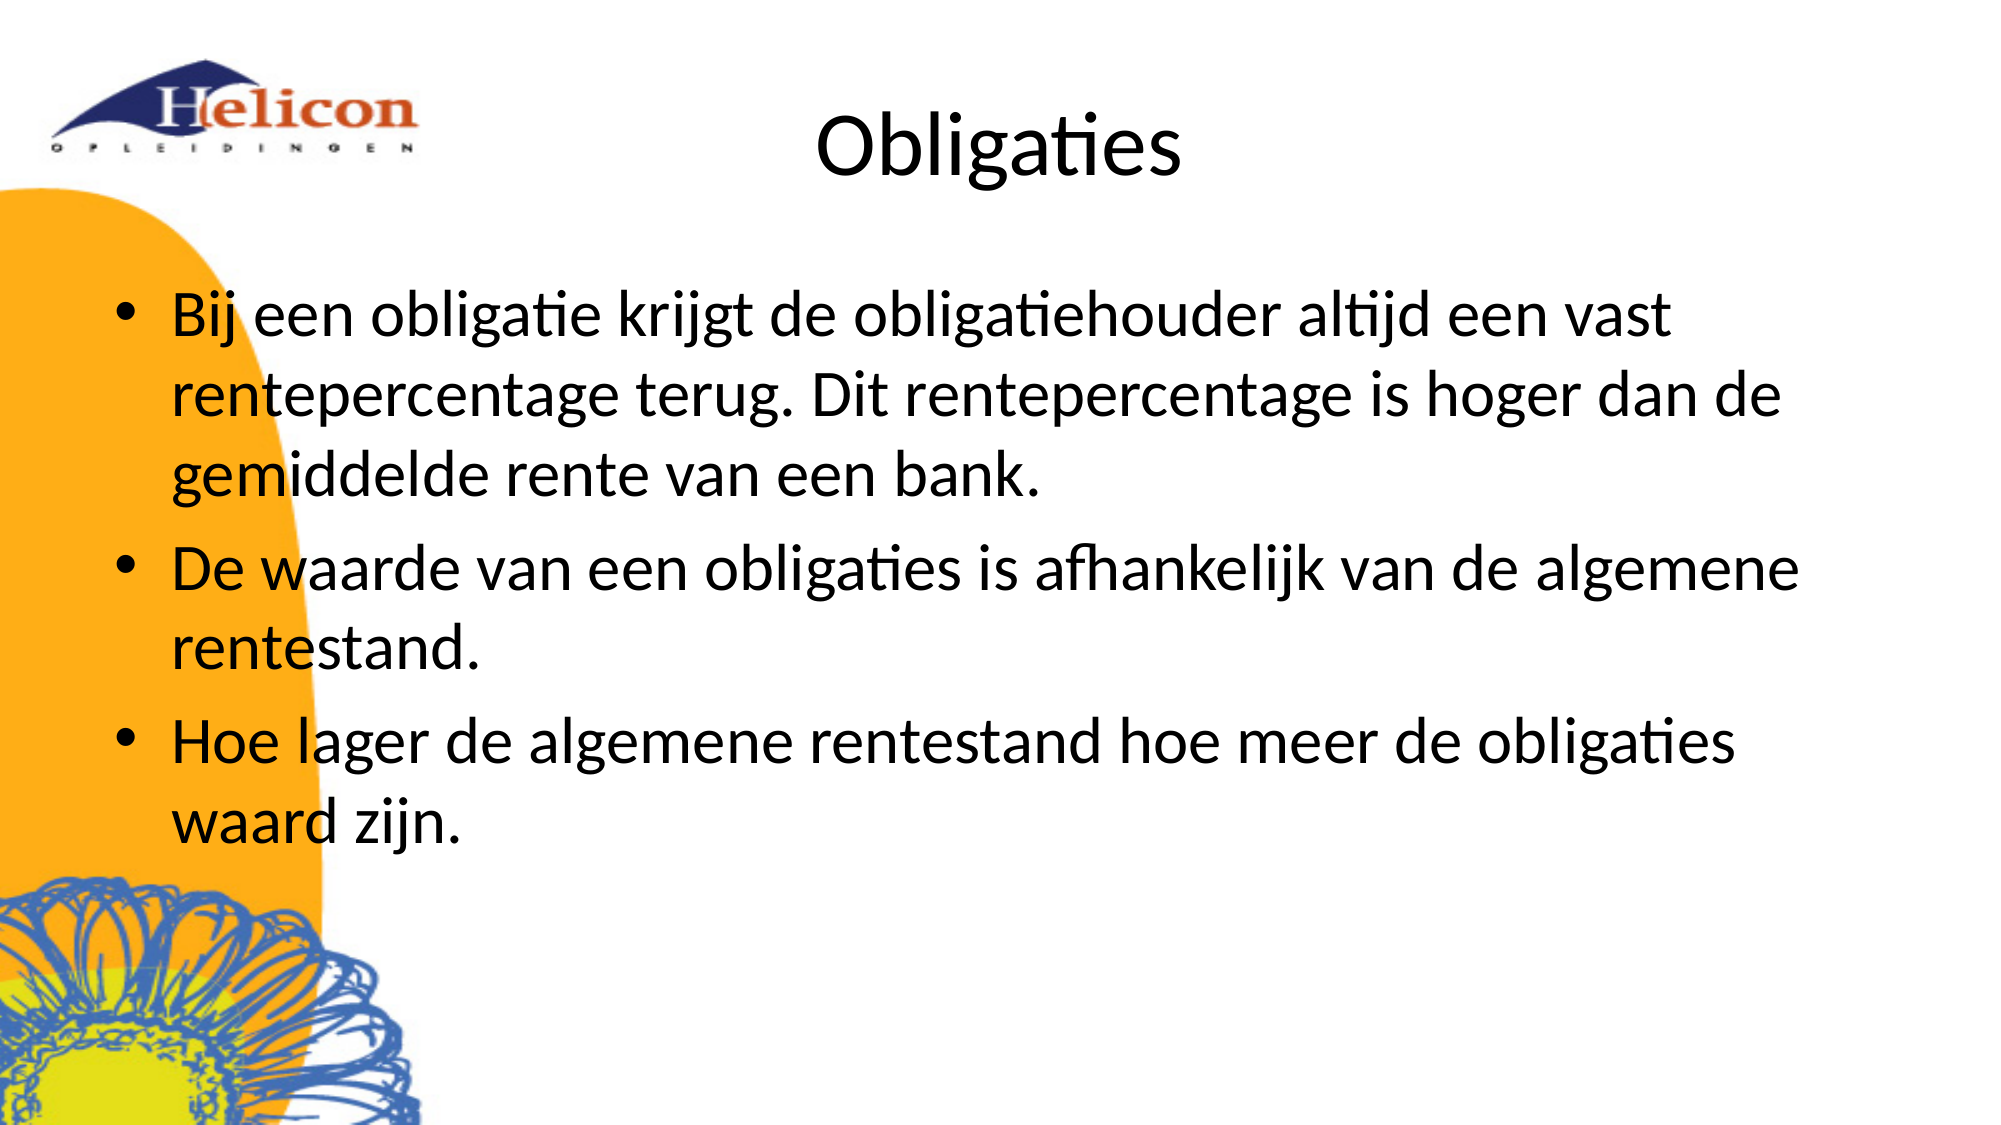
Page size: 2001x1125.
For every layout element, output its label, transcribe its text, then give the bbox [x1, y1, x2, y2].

title Obligaties [99, 45, 1900, 233]
picture [0, 0, 2001, 1125]
list Bij een obligatie krijgt de obligatiehouder altijd een vast rentepercentage terug. Dit rentepercentage is hoger dan de gemiddelde rente van een bank. De waarde van een obligaties is afhankelijk van de algemene rentestand. Hoe lager de algemene rentestand hoe meer de obligaties waard zijn. [99, 262, 1900, 1005]
